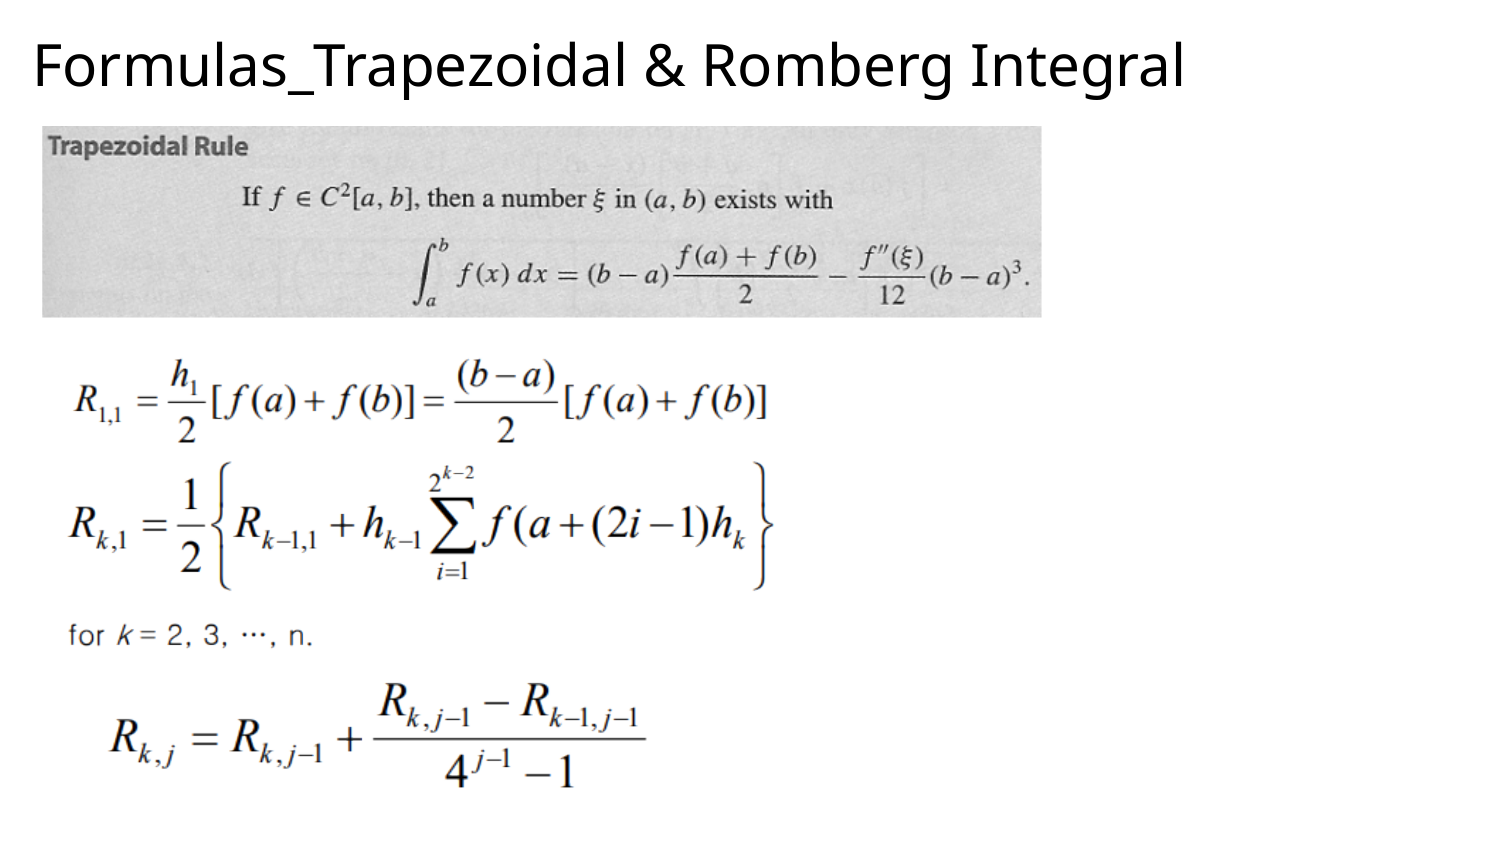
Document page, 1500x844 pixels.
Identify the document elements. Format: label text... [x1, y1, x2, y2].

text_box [52, 350, 822, 824]
picture [40, 126, 1046, 323]
text_box Formulas_Trapezoidal & Romberg Integral [17, 20, 1353, 105]
